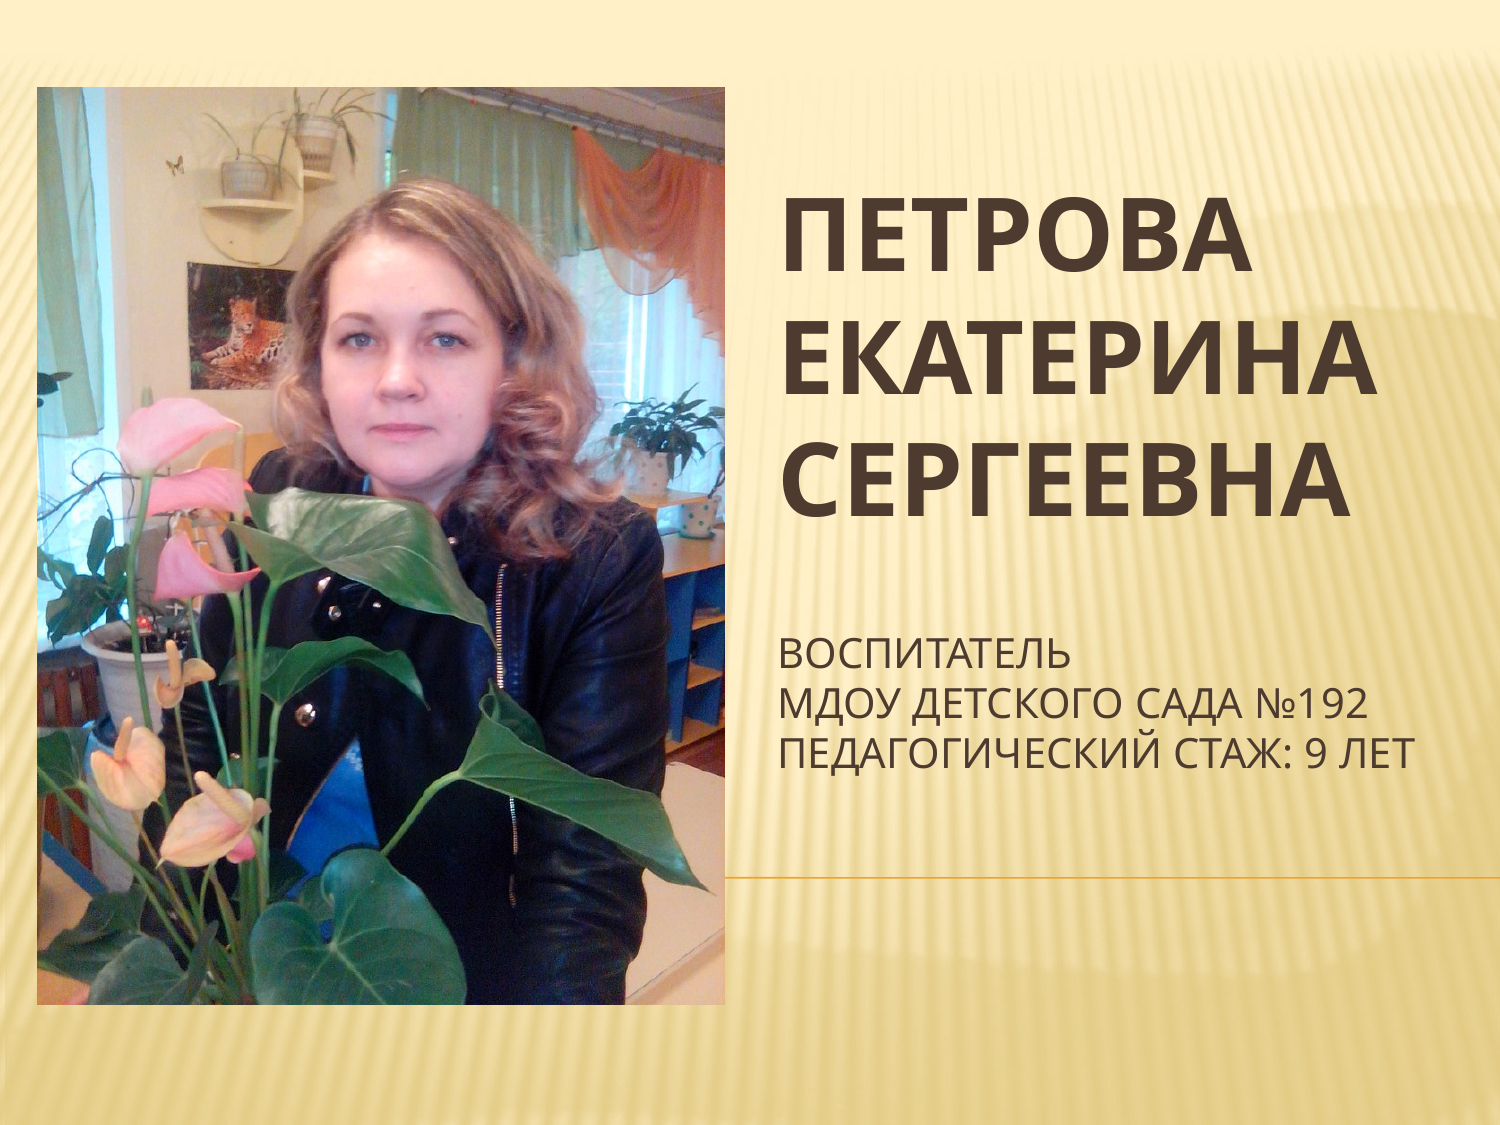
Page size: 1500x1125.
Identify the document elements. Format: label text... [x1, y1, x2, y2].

picture [37, 87, 726, 1005]
title Петрова Екатерина Сергеевна Воспитатель МДОУ детского сада №192 Педагогический стаж: 9 лет [762, 162, 1500, 963]
